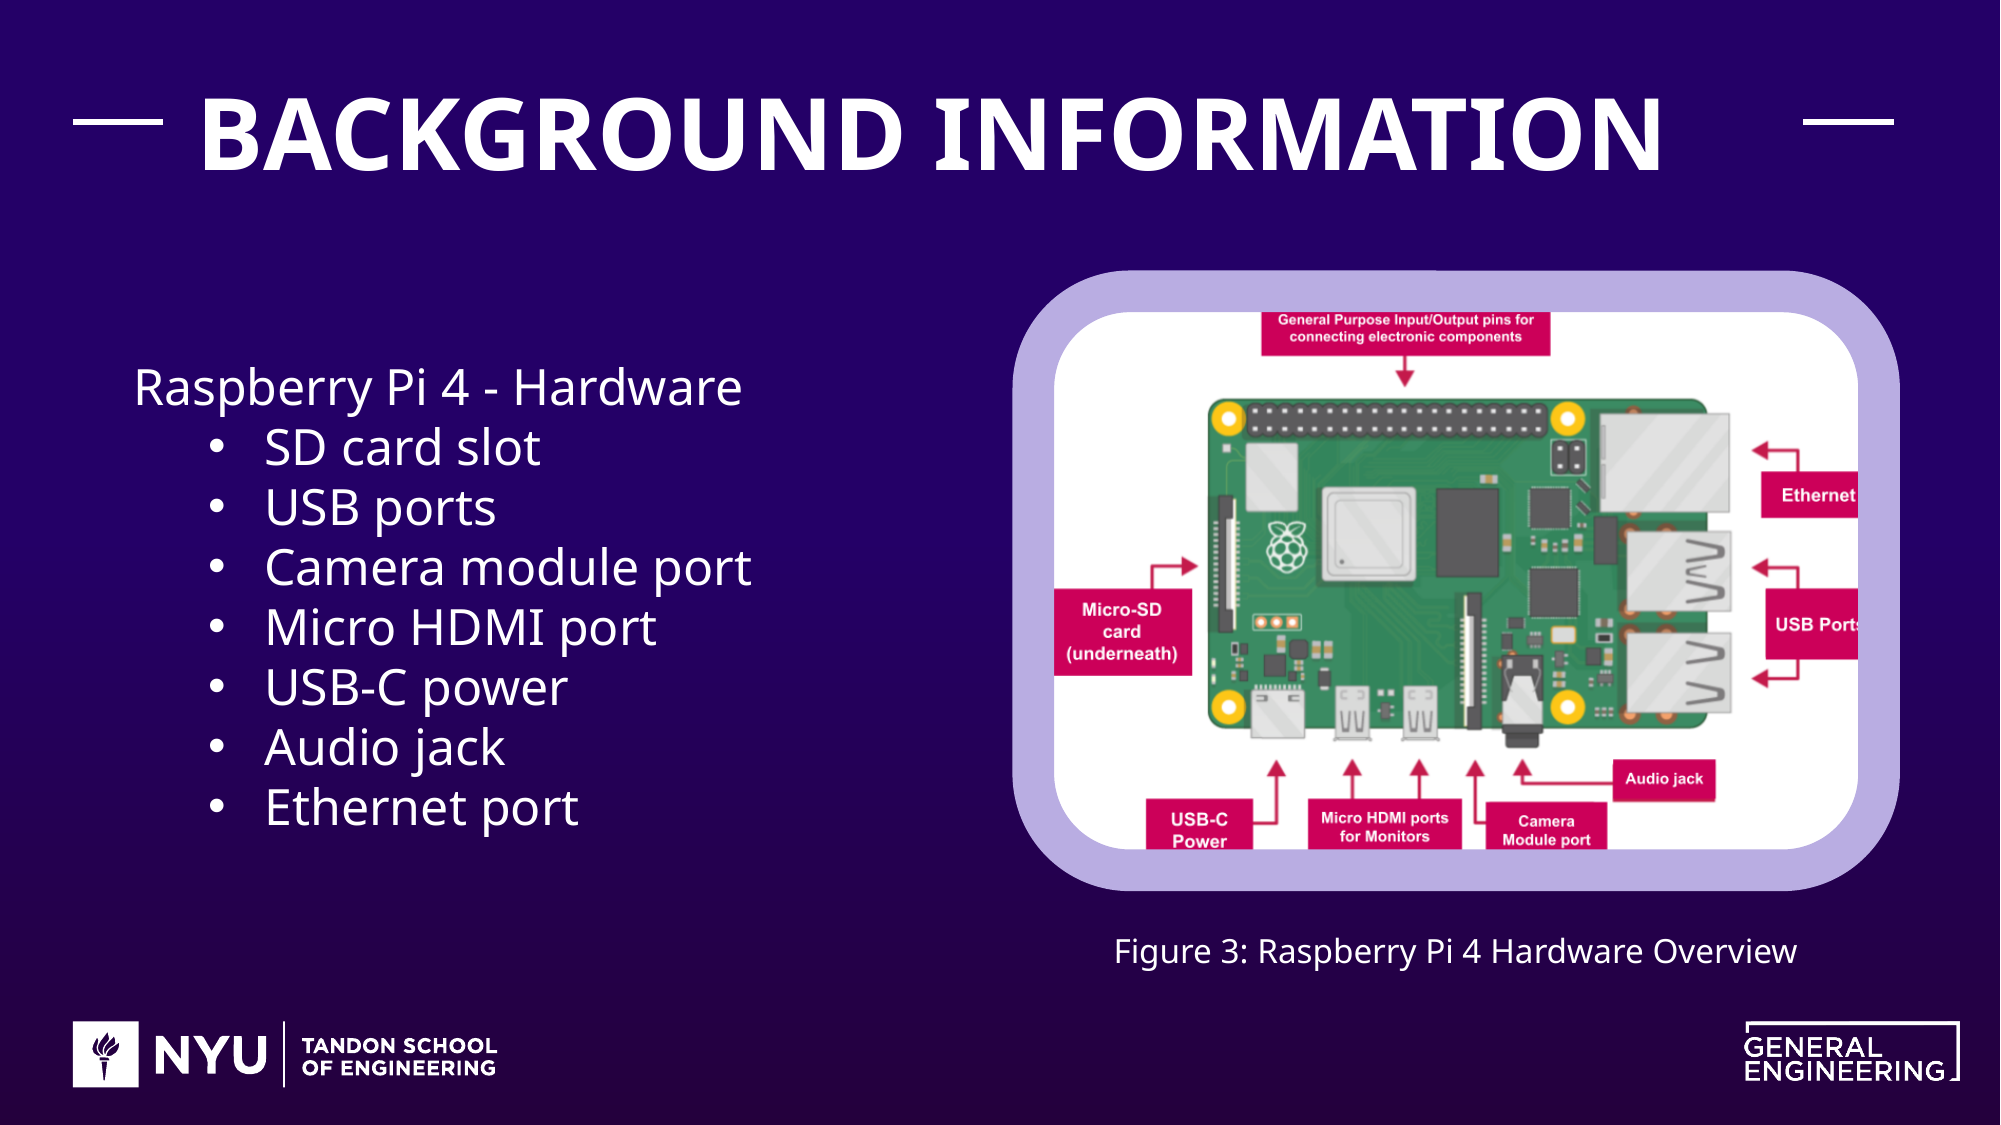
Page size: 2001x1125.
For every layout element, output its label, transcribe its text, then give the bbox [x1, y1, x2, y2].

picture [1033, 291, 1879, 871]
picture [1744, 1021, 1960, 1081]
text_box Figure 3: Raspberry Pi 4 Hardware Overview [1033, 922, 1879, 978]
picture [72, 1021, 498, 1088]
text_box Raspberry Pi 4 - Hardware SD card slot USB ports Camera module port Micro HDMI port USB-C power Audio jack Ethernet port [118, 257, 974, 934]
text_box BACKGROUND INFORMATION [196, 153, 1804, 192]
